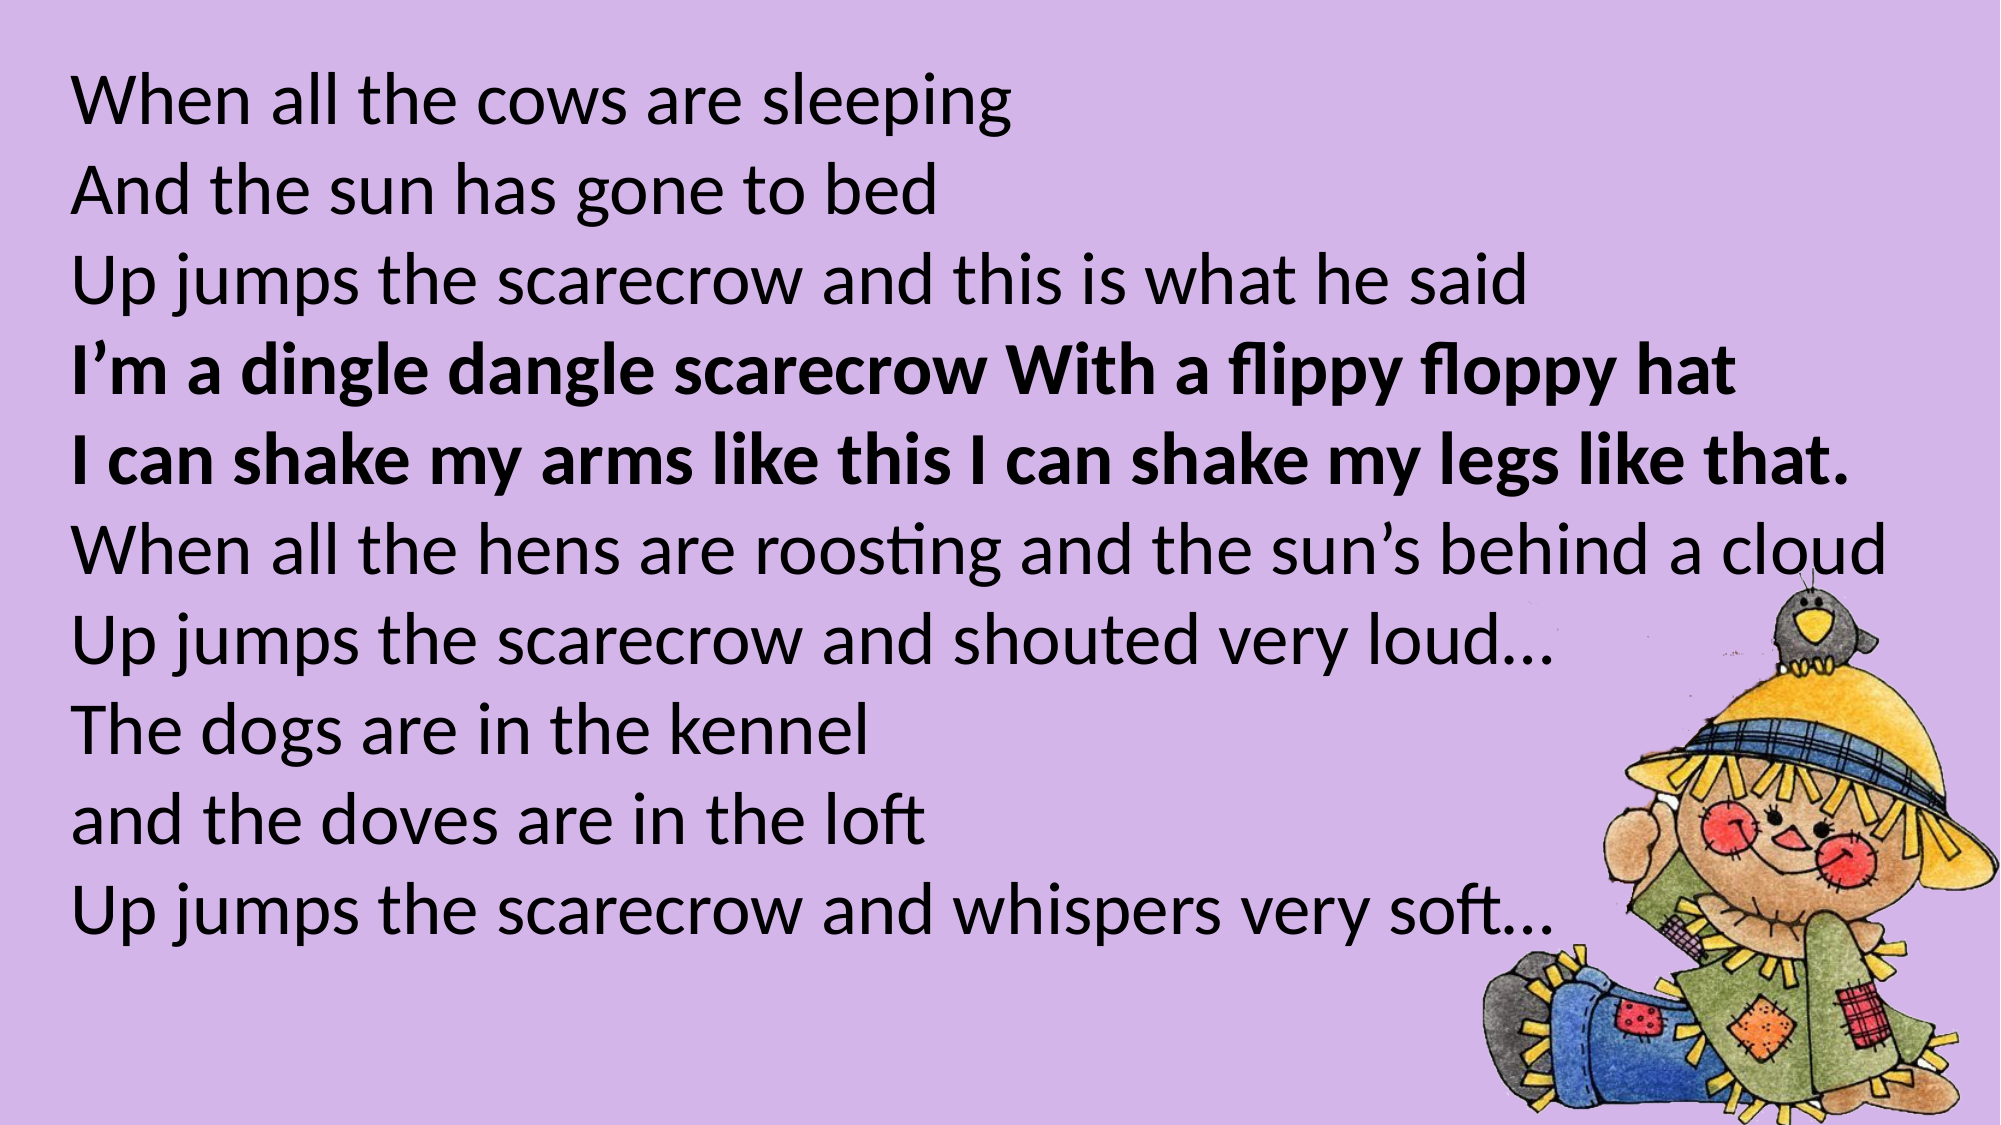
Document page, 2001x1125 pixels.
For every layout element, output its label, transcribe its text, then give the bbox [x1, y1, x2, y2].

picture [1479, 567, 2000, 1125]
text_box When all the cows are sleeping And the sun has gone to bed Up jumps the scarecrow and this is what he said I’m a dingle dangle scarecrow With a flippy floppy hat I can shake my arms like this I can shake my legs like that. When all the hens are roosting and the sun’s behind a cloud Up jumps the scarecrow and shouted very loud… The dogs are in the kennel and the doves are in the loft Up jumps the scarecrow and whispers very soft… [55, 41, 1956, 1047]
